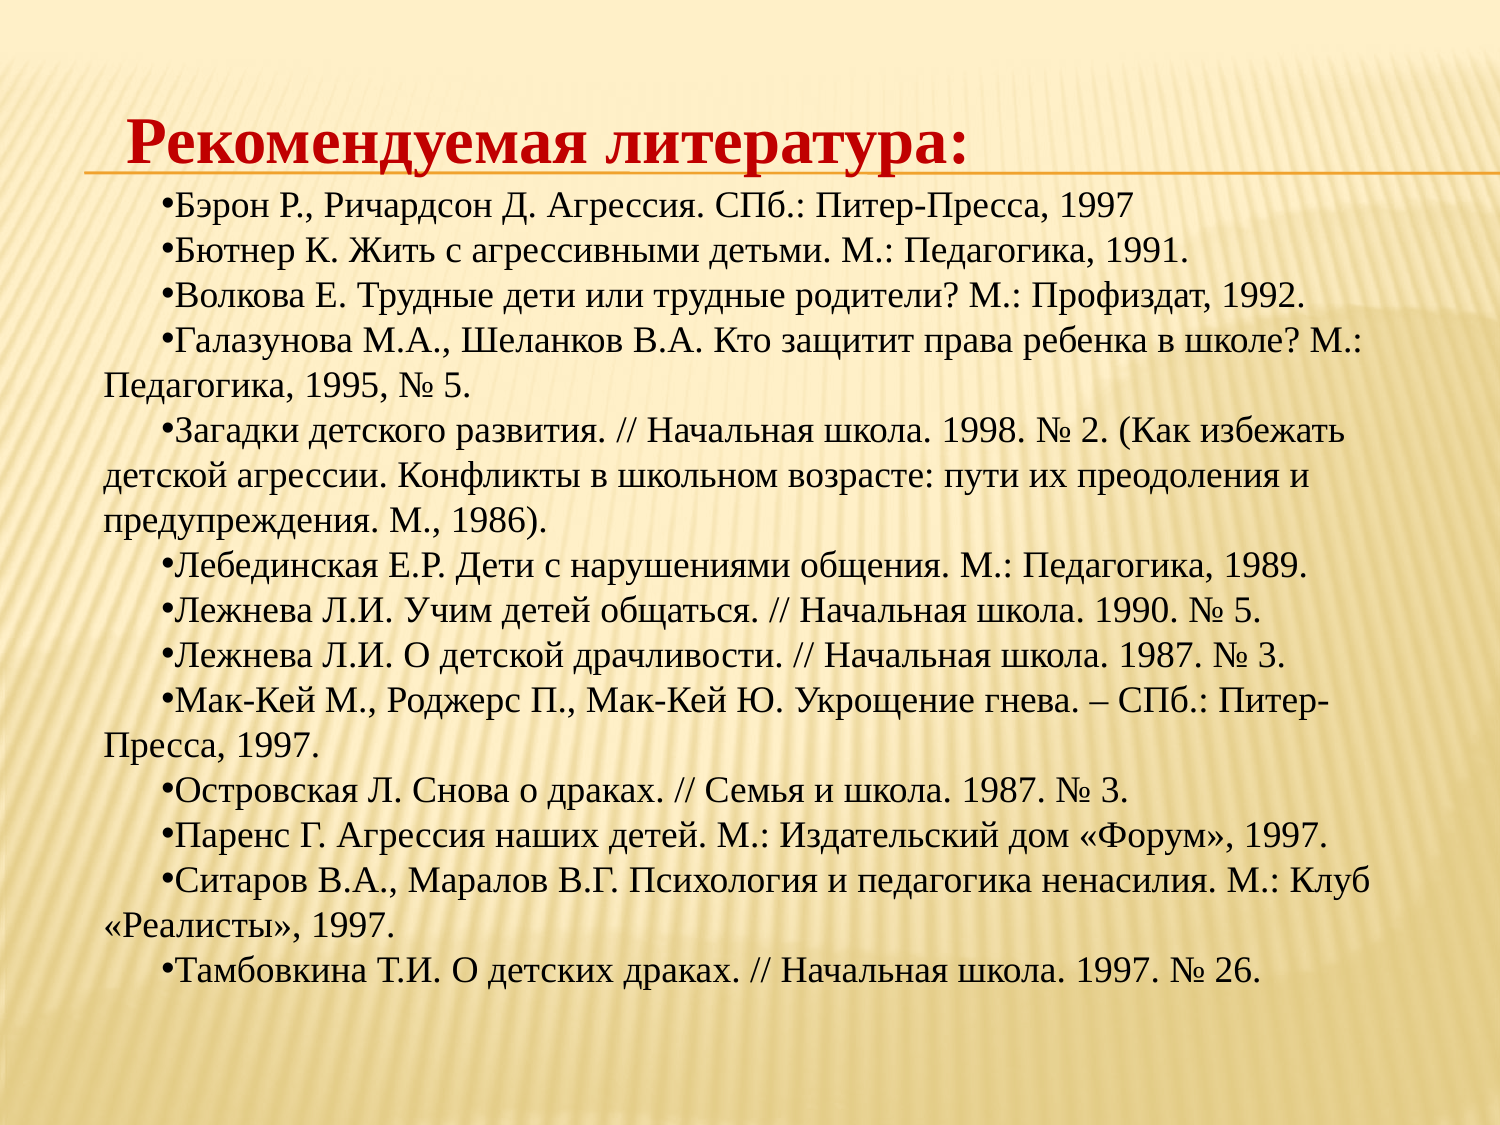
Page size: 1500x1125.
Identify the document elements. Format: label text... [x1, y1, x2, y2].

text_box Рекомендуемая литература: [112, 89, 1435, 185]
text_box Бэрон Р., Ричардсон Д. Агрессия. СПб.: Питер-Пресса, 1997 Бютнер К. Жить с агрессивными детьми. М.: Педагогика, 1991. Волкова Е. Трудные дети или трудные родители? М.: Профиздат, 1992. Галазунова М.А., Шеланков В.А. Кто защитит права ребенка в школе? М.: Педагогика, 1995, № 5. Загадки детского развития. // Начальная школа. 1998. № 2. (Как избежать детской агрессии. Конфликты в школьном возрасте: пути их преодоления и предупреждения. М., 1986). Лебединская Е.Р. Дети с нарушениями общения. М.: Педагогика, 1989. Лежнева Л.И. Учим детей общаться. // Начальная школа. 1990. № 5. Лежнева Л.И. О детской драчливости. // Начальная школа. 1987. № 3. Мак-Кей М., Роджерс П., Мак-Кей Ю. Укрощение гнева. – СПб.: Питер-Пресса, 1997. Островская Л. Снова о драках. // Семья и школа. 1987. № 3. Паренс Г. Агрессия наших детей. М.: Издательский дом «Форум», 1997. Ситаров В.А., Маралов В.Г. Психология и педагогика ненасилия. М.: Клуб «Реалисты», 1997. Тамбовкина Т.И. О детских драках. // Начальная школа. 1997. № 26. [88, 172, 1436, 998]
